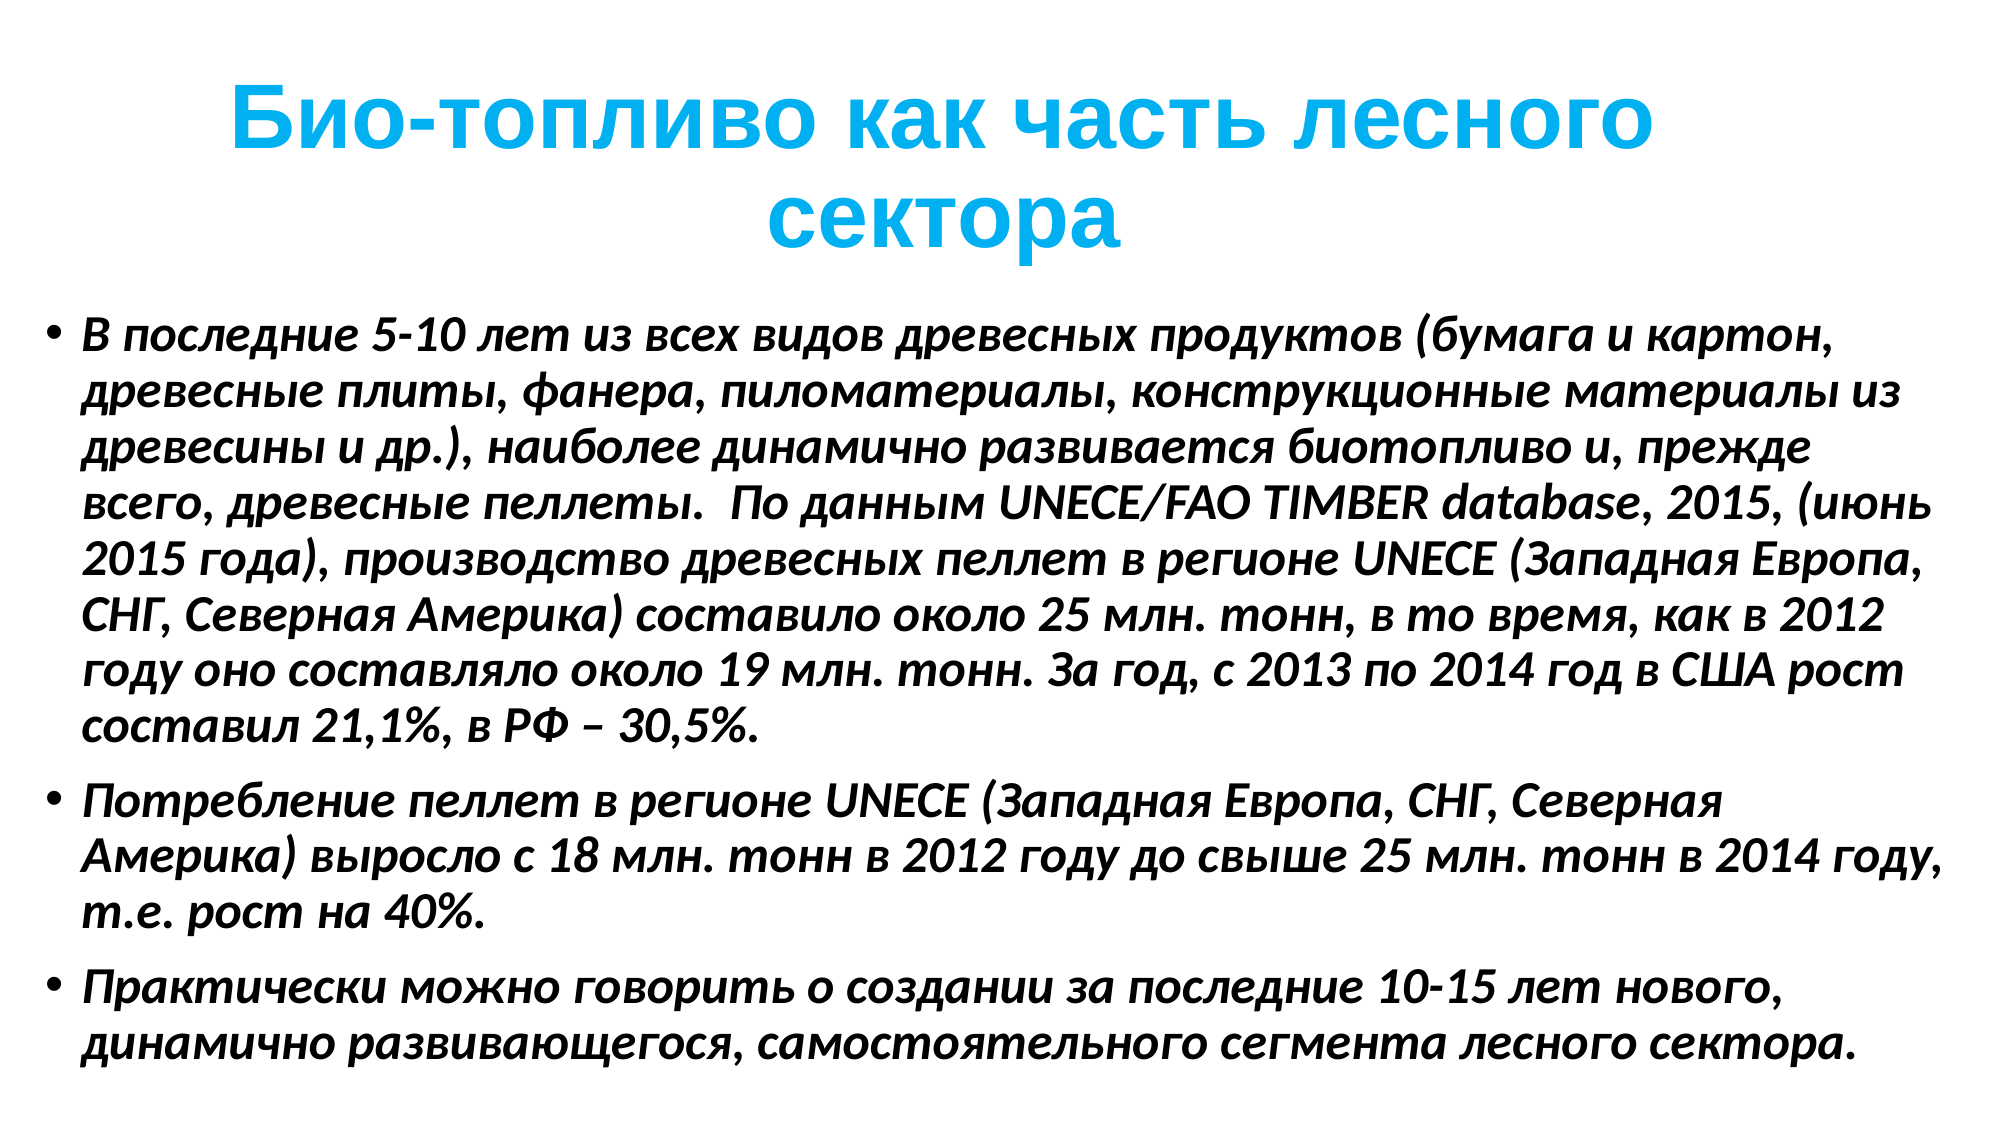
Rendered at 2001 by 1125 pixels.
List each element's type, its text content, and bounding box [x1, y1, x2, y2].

title Био-топливо как часть лесного сектора [24, 59, 1863, 278]
list В последние 5-10 лет из всех видов древесных продуктов (бумага и картон, древесные плиты, фанера, пиломатериалы, конструкционные материалы из древесины и др.), наиболее динамично развивается биотопливо и, прежде всего, древесные пеллеты. По данным UNECE/FAO TIMBER database, 2015, (июнь 2015 года), производство древесных пеллет в регионе UNECE (Западная Европа, СНГ, Северная Америка) составило около 25 млн. тонн, в то время, как в 2012 году оно составляло около 19 млн. тонн. За год, с 2013 по 2014 год в США рост составил 21,1%, в РФ – 30,5%. Потребление пеллет в регионе UNECE (Западная Европа, СНГ, Северная Америка) выросло с 18 млн. тонн в 2012 году до свыше 25 млн. тонн в 2014 году, т.е. рост на 40%. Практически можно говорить о создании за последние 10-15 лет нового, динамично развивающегося, самостоятельного сегмента лесного сектора. [29, 299, 1962, 1091]
